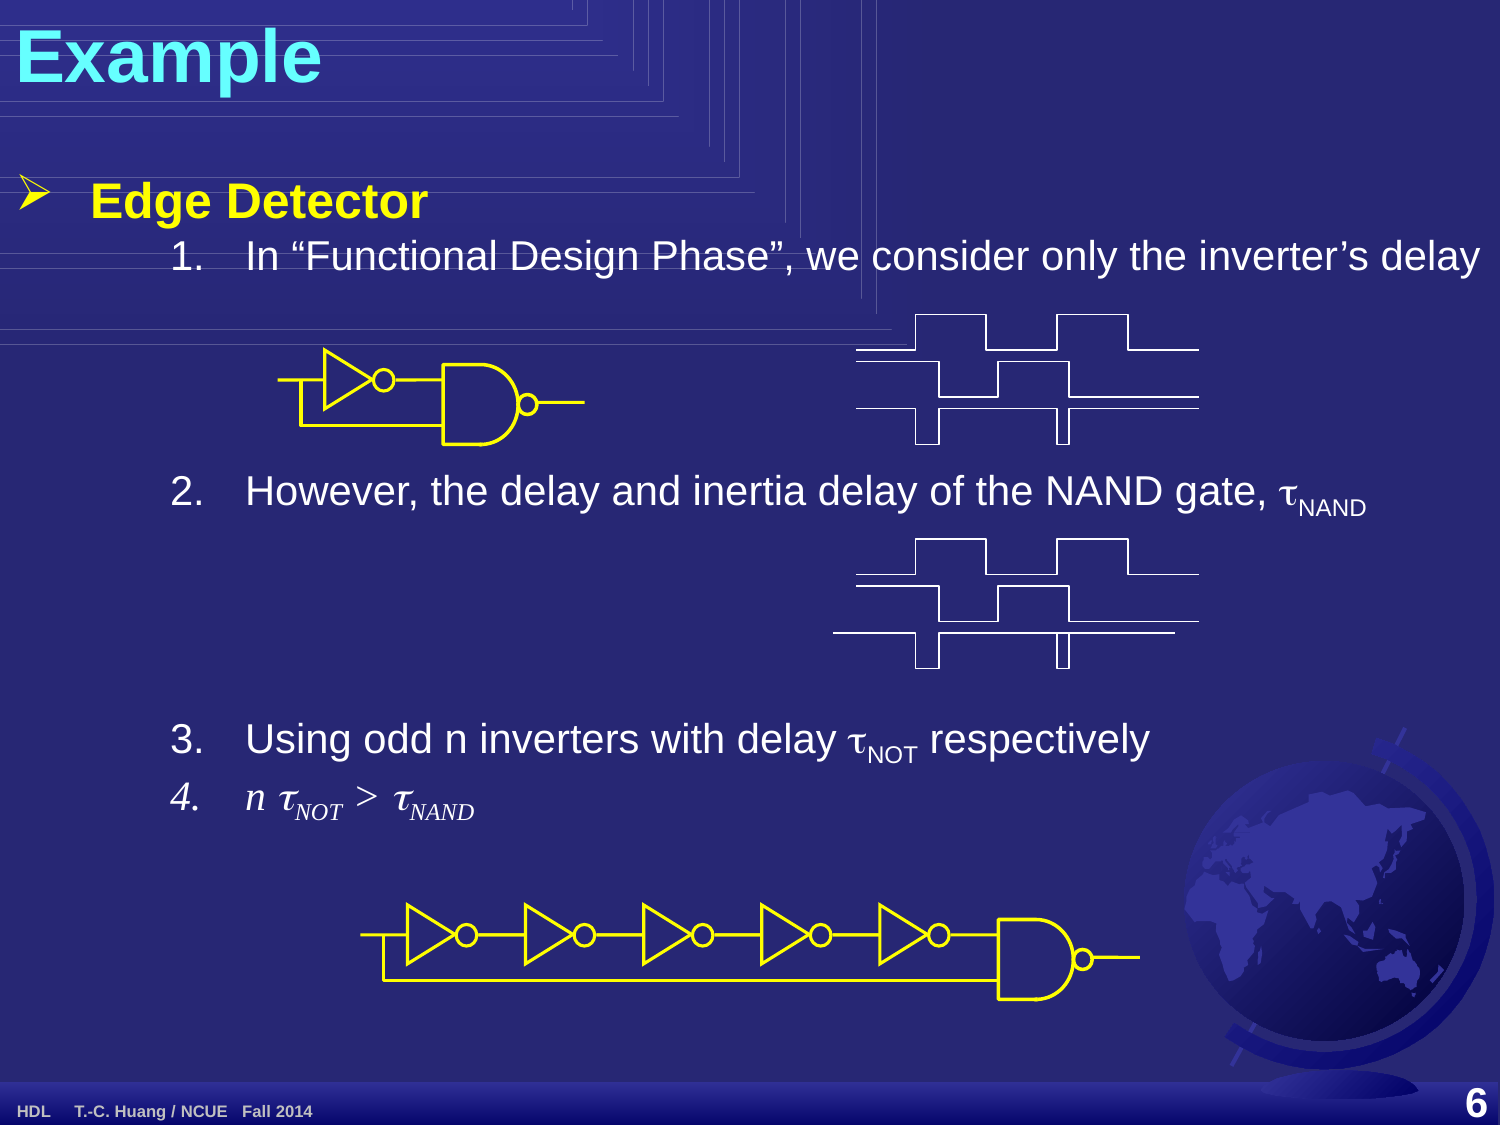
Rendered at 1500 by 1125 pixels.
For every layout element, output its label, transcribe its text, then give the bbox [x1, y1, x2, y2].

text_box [277, 349, 585, 449]
text_box However, the delay and inertia delay of the NAND gate, tNAND [0, 456, 1500, 529]
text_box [360, 904, 1140, 1004]
text_box Example [0, 0, 1500, 150]
text_box [856, 314, 1199, 350]
text_box [856, 361, 1199, 398]
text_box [855, 538, 1200, 622]
text_box Edge Detector In “Functional Design Phase”, we consider only the inverter’s delay [0, 160, 1500, 287]
text_box [832, 633, 1057, 669]
text_box [856, 408, 1199, 445]
text_box Using odd n inverters with delay tNOT respectively n tNOT > tNAND [0, 704, 1500, 833]
text_box [1057, 633, 1069, 669]
